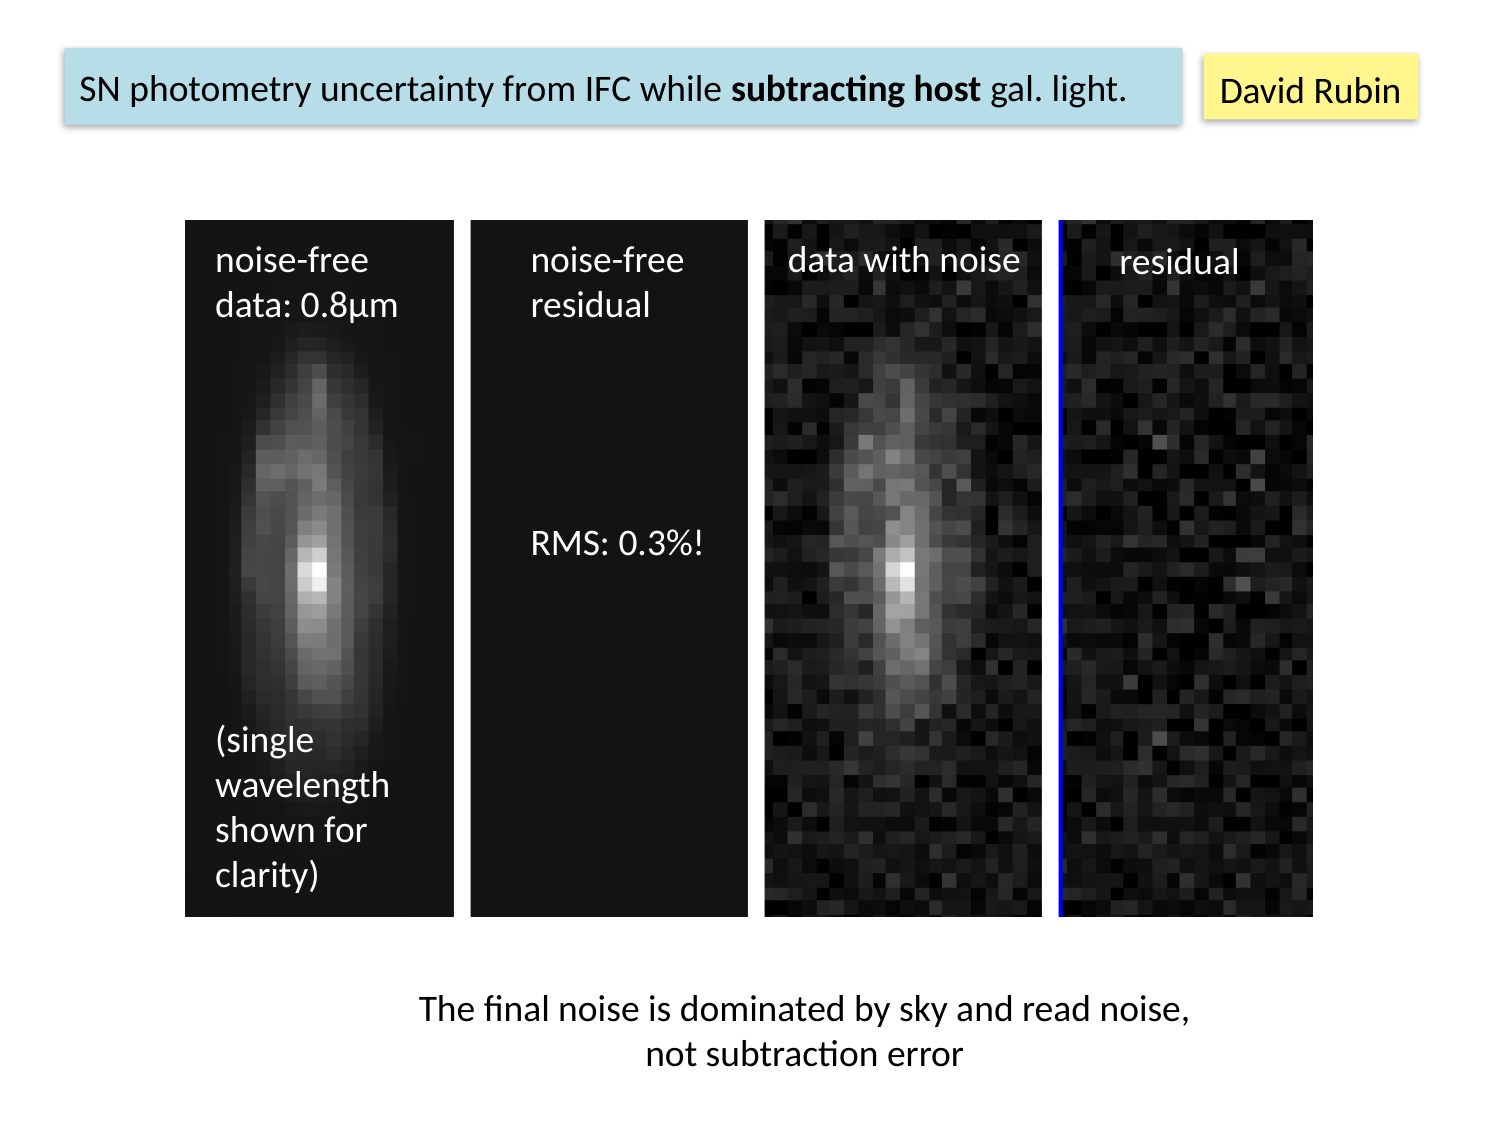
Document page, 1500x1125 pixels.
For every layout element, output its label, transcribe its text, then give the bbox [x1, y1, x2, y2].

picture [185, 220, 1313, 917]
text_box SN photometry uncertainty from IFC while subtracting host gal. light. [64, 47, 1183, 125]
text_box The final noise is dominated by sky and read noise, not subtraction error [395, 976, 1215, 1082]
text_box David Rubin [1205, 58, 1417, 119]
text_box [1203, 53, 1419, 120]
